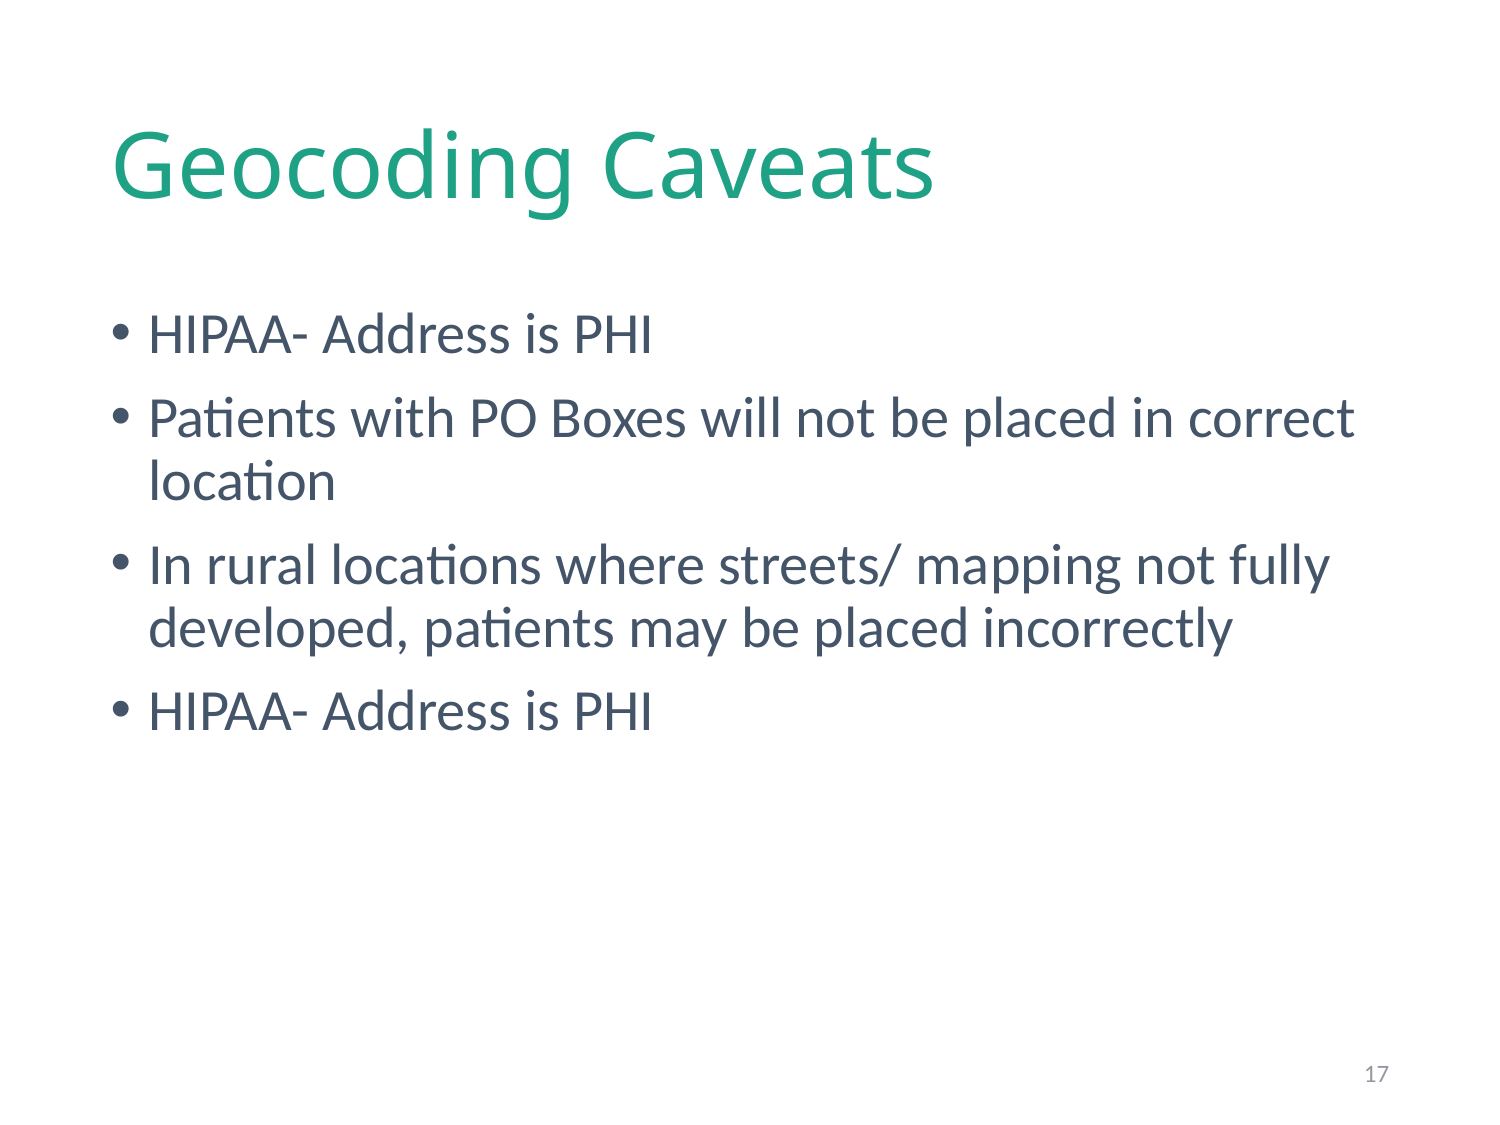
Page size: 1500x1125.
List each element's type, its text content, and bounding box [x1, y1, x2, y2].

slide_number 17 [1059, 1042, 1397, 1103]
title Geocoding Caveats [103, 59, 1397, 278]
list HIPAA- Address is PHI Patients with PO Boxes will not be placed in correct location In rural locations where streets/ mapping not fully developed, patients may be placed incorrectly HIPAA- Address is PHI [103, 299, 1397, 1014]
